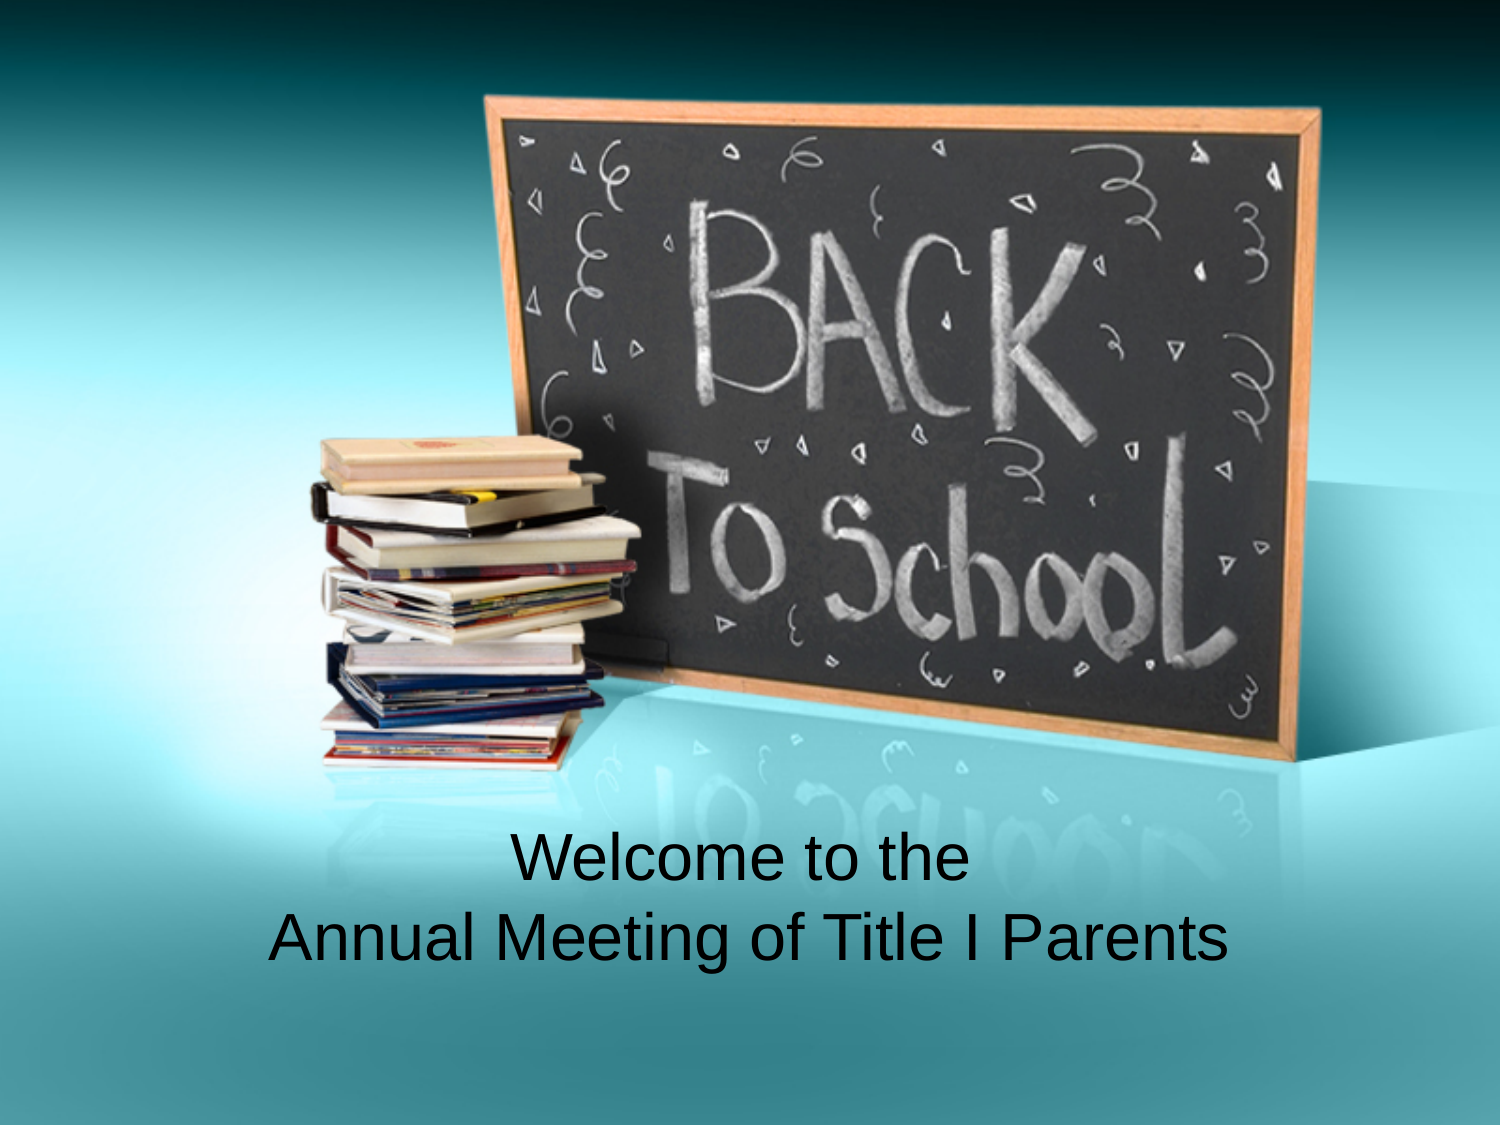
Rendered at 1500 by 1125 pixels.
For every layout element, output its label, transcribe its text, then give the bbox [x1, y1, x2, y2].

title Welcome to the Annual Meeting of Title I Parents [112, 774, 1388, 1013]
picture [0, 0, 1500, 1125]
